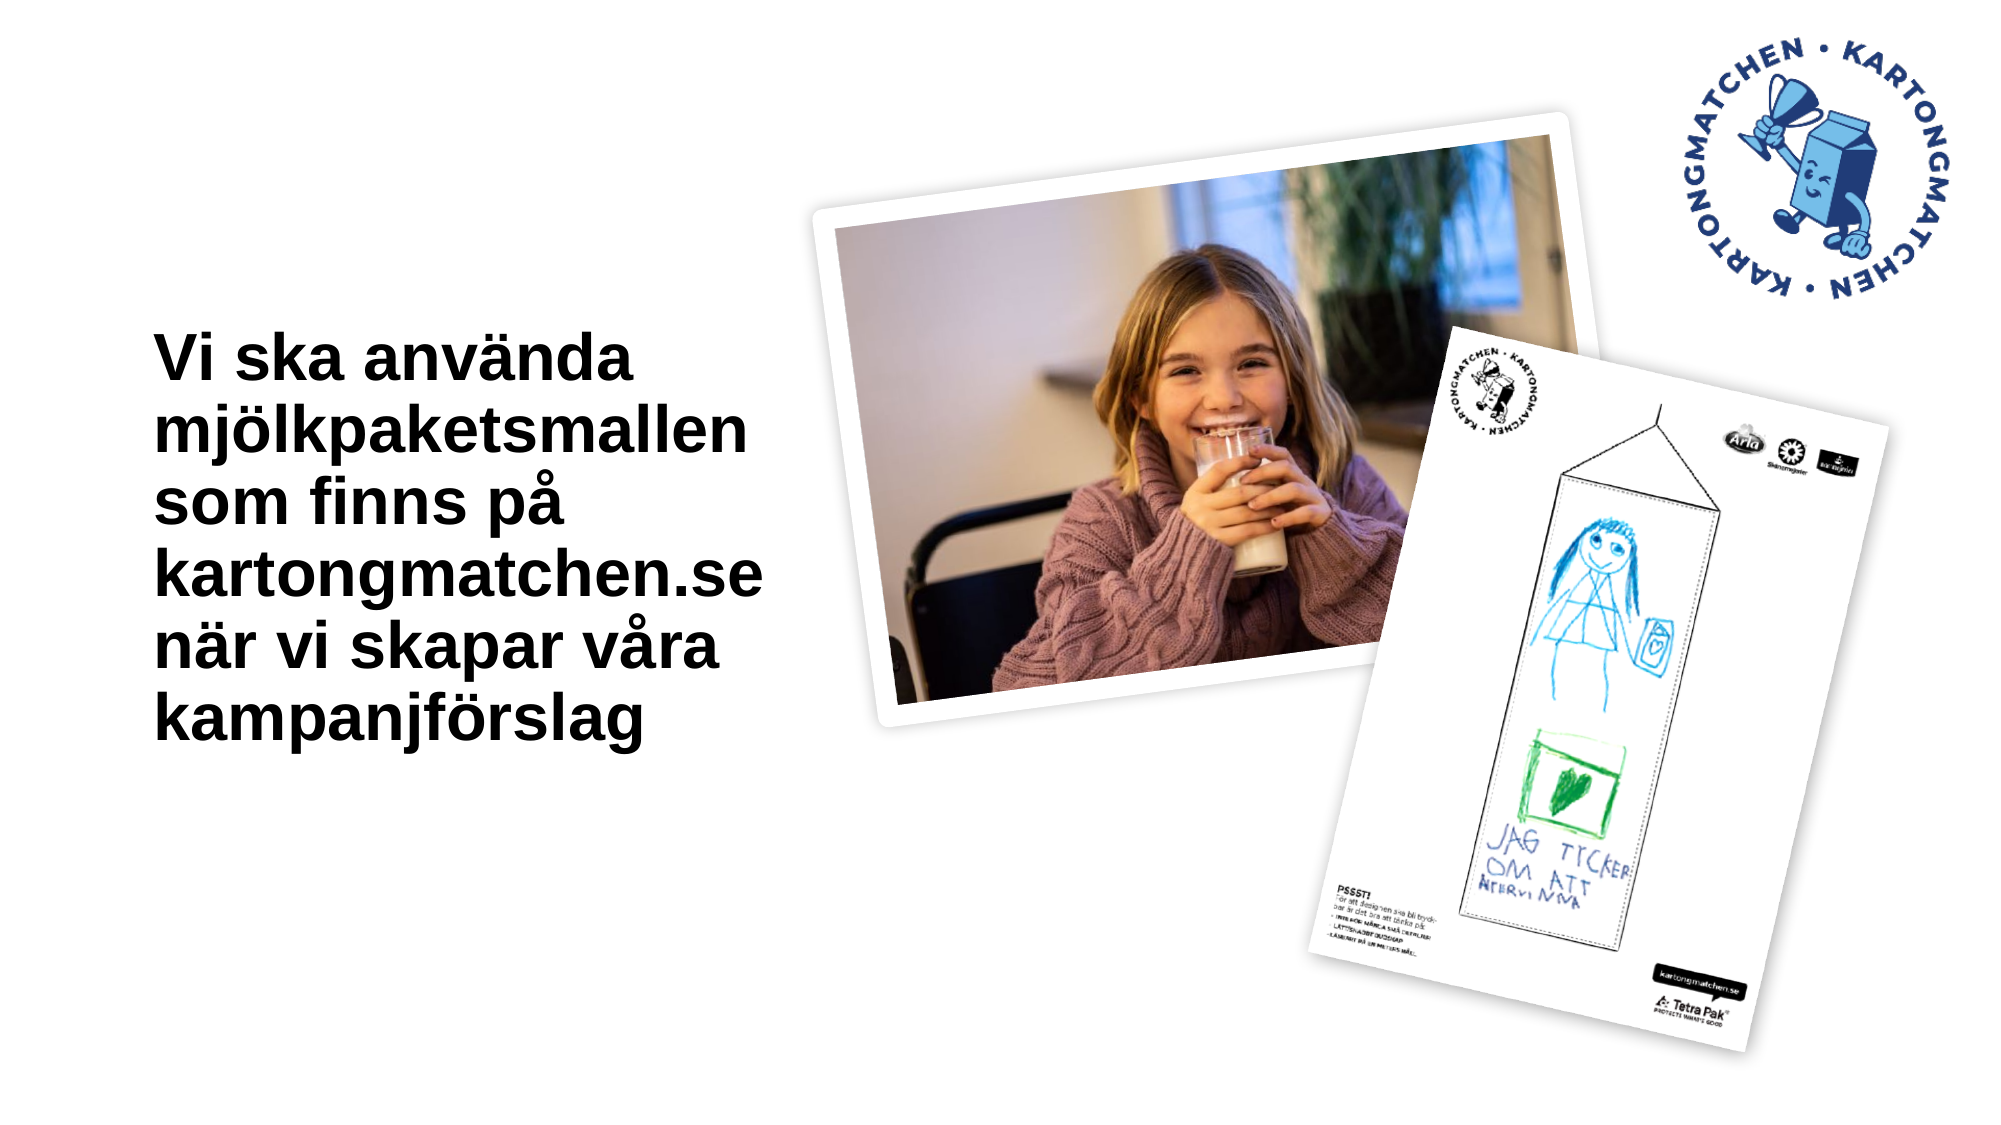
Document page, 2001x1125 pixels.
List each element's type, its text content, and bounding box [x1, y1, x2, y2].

picture [836, 135, 1889, 1052]
title Vi ska använda mjölkpaketsmallen som finns på kartongmatchen.se när vi skapar våra kampanjförslag [145, 252, 1078, 826]
picture [1674, 26, 1960, 311]
